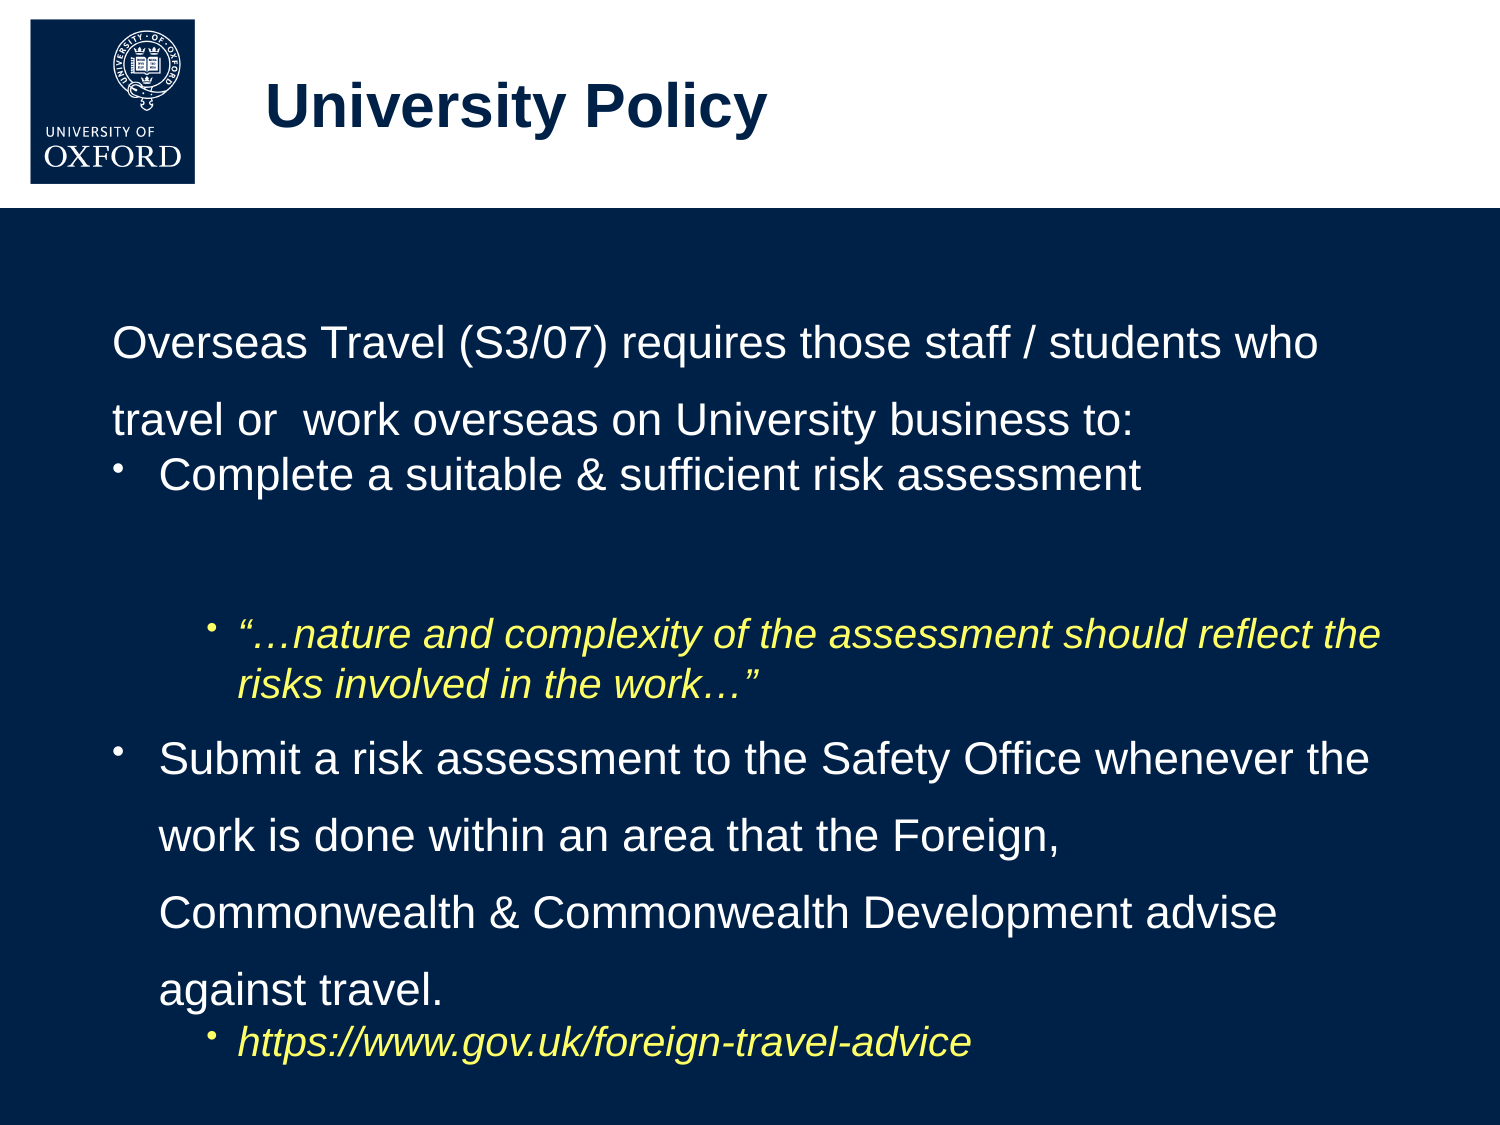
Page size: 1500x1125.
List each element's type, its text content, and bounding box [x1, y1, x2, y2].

title University Policy [265, 18, 1482, 185]
picture [29, 18, 196, 185]
list Overseas Travel (S3/07) requires those staff / students who travel or work overseas on University business to: Complete a suitable & sufficient risk assessment “…nature and complexity of the assessment should reflect the risks involved in the work…” Submit a risk assessment to the Safety Office whenever the work is done within an area that the Foreign, Commonwealth & Commonwealth Development advise against travel. https://www.gov.uk/foreign-travel-advice [111, 290, 1388, 1071]
